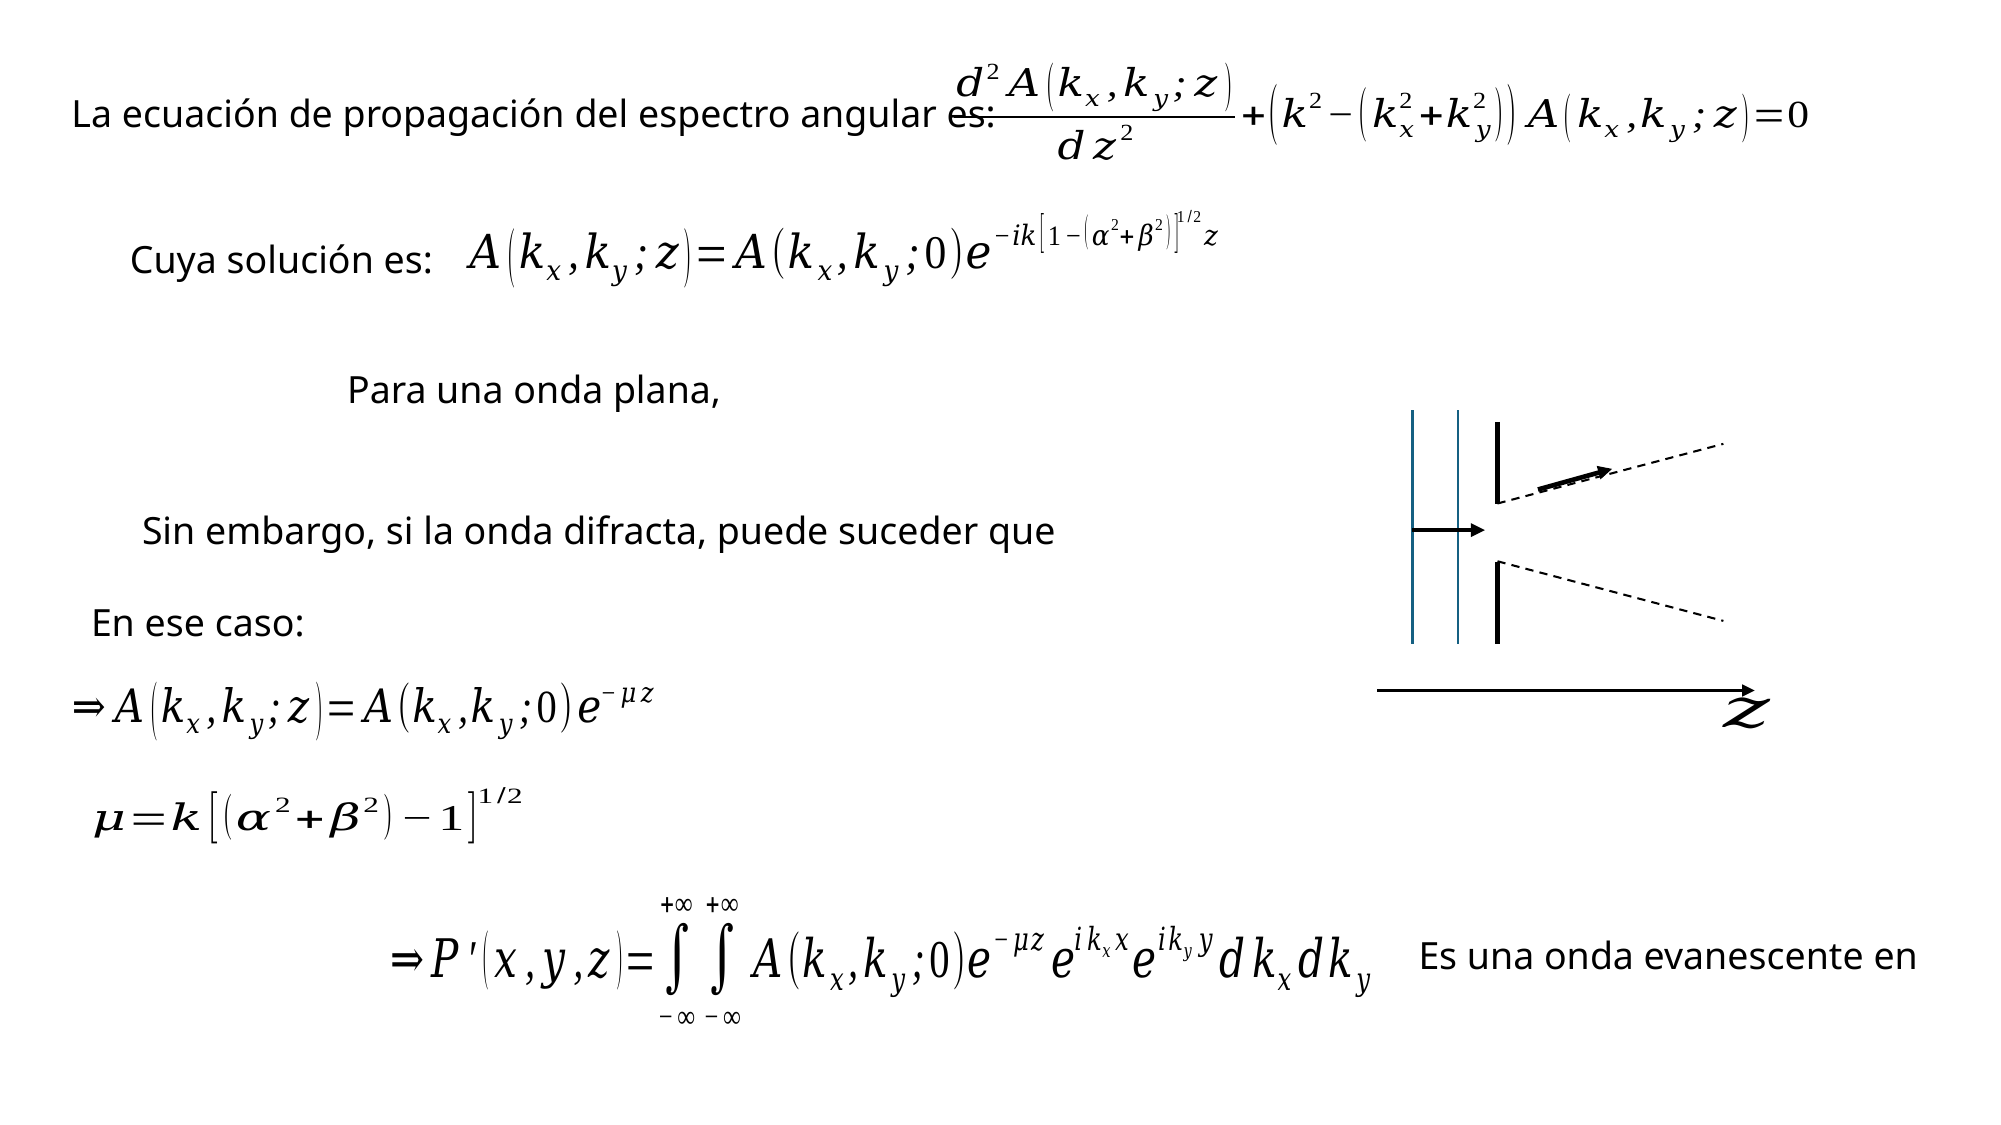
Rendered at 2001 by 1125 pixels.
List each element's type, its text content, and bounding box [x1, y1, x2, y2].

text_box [116, 57, 1812, 169]
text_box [1376, 679, 1777, 741]
text_box En ese caso: [76, 591, 320, 652]
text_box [1537, 468, 1613, 491]
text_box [133, 206, 1221, 290]
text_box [1411, 409, 1724, 645]
